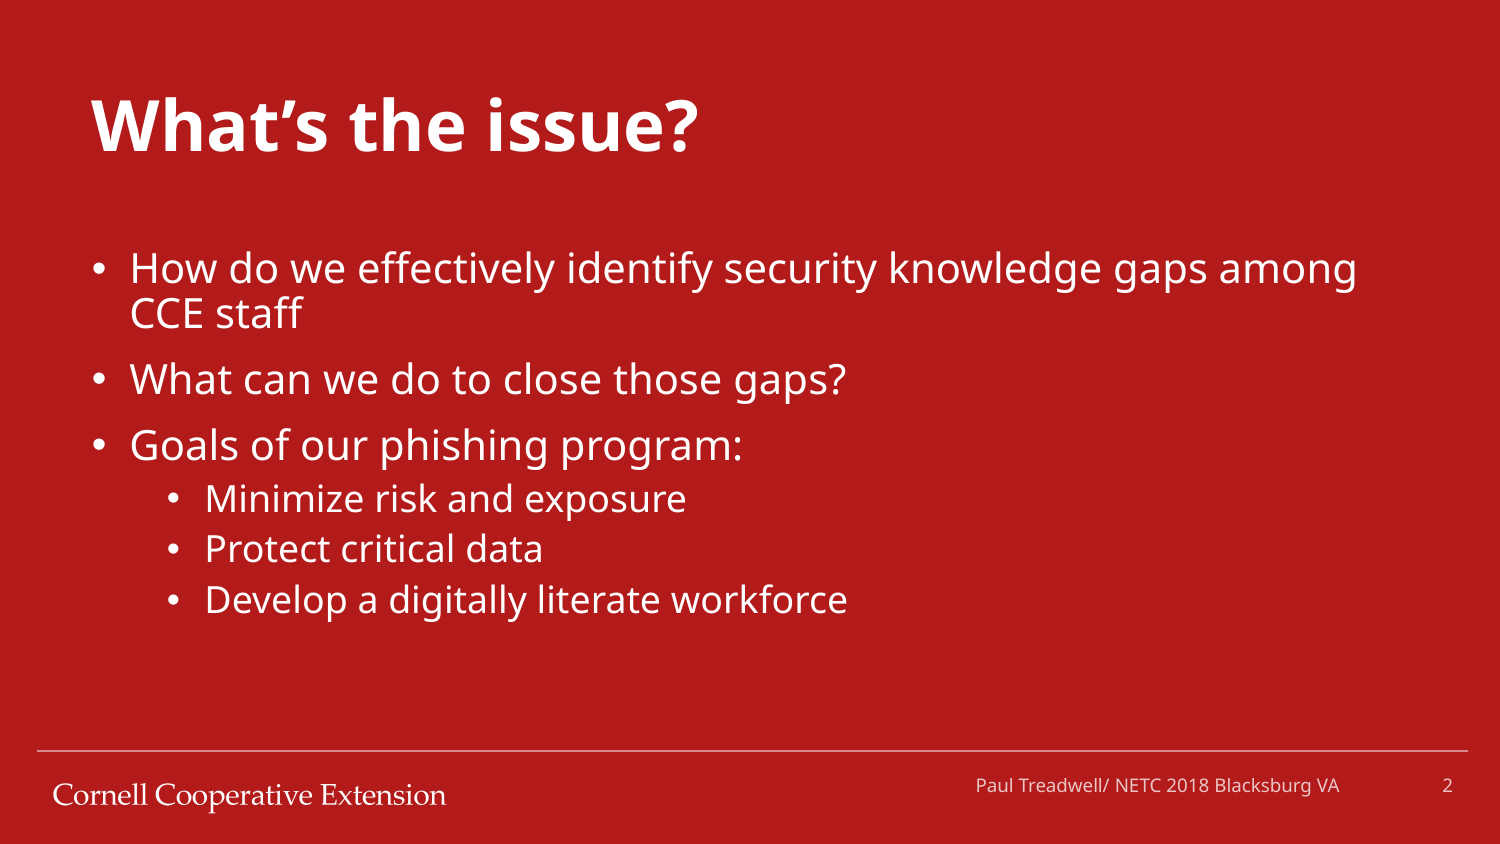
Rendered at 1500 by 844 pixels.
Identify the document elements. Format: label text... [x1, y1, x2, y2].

title What’s the issue? [76, 83, 1424, 225]
slide_number 2 [1408, 766, 1469, 811]
list How do we effectively identify security knowledge gaps among CCE staff What can we do to close those gaps? Goals of our phishing program: Minimize risk and exposure Protect critical data Develop a digitally literate workforce [76, 240, 1424, 690]
footer Paul Treadwell/ NETC 2018 Blacksburg VA [597, 766, 1355, 811]
picture [44, 757, 459, 830]
